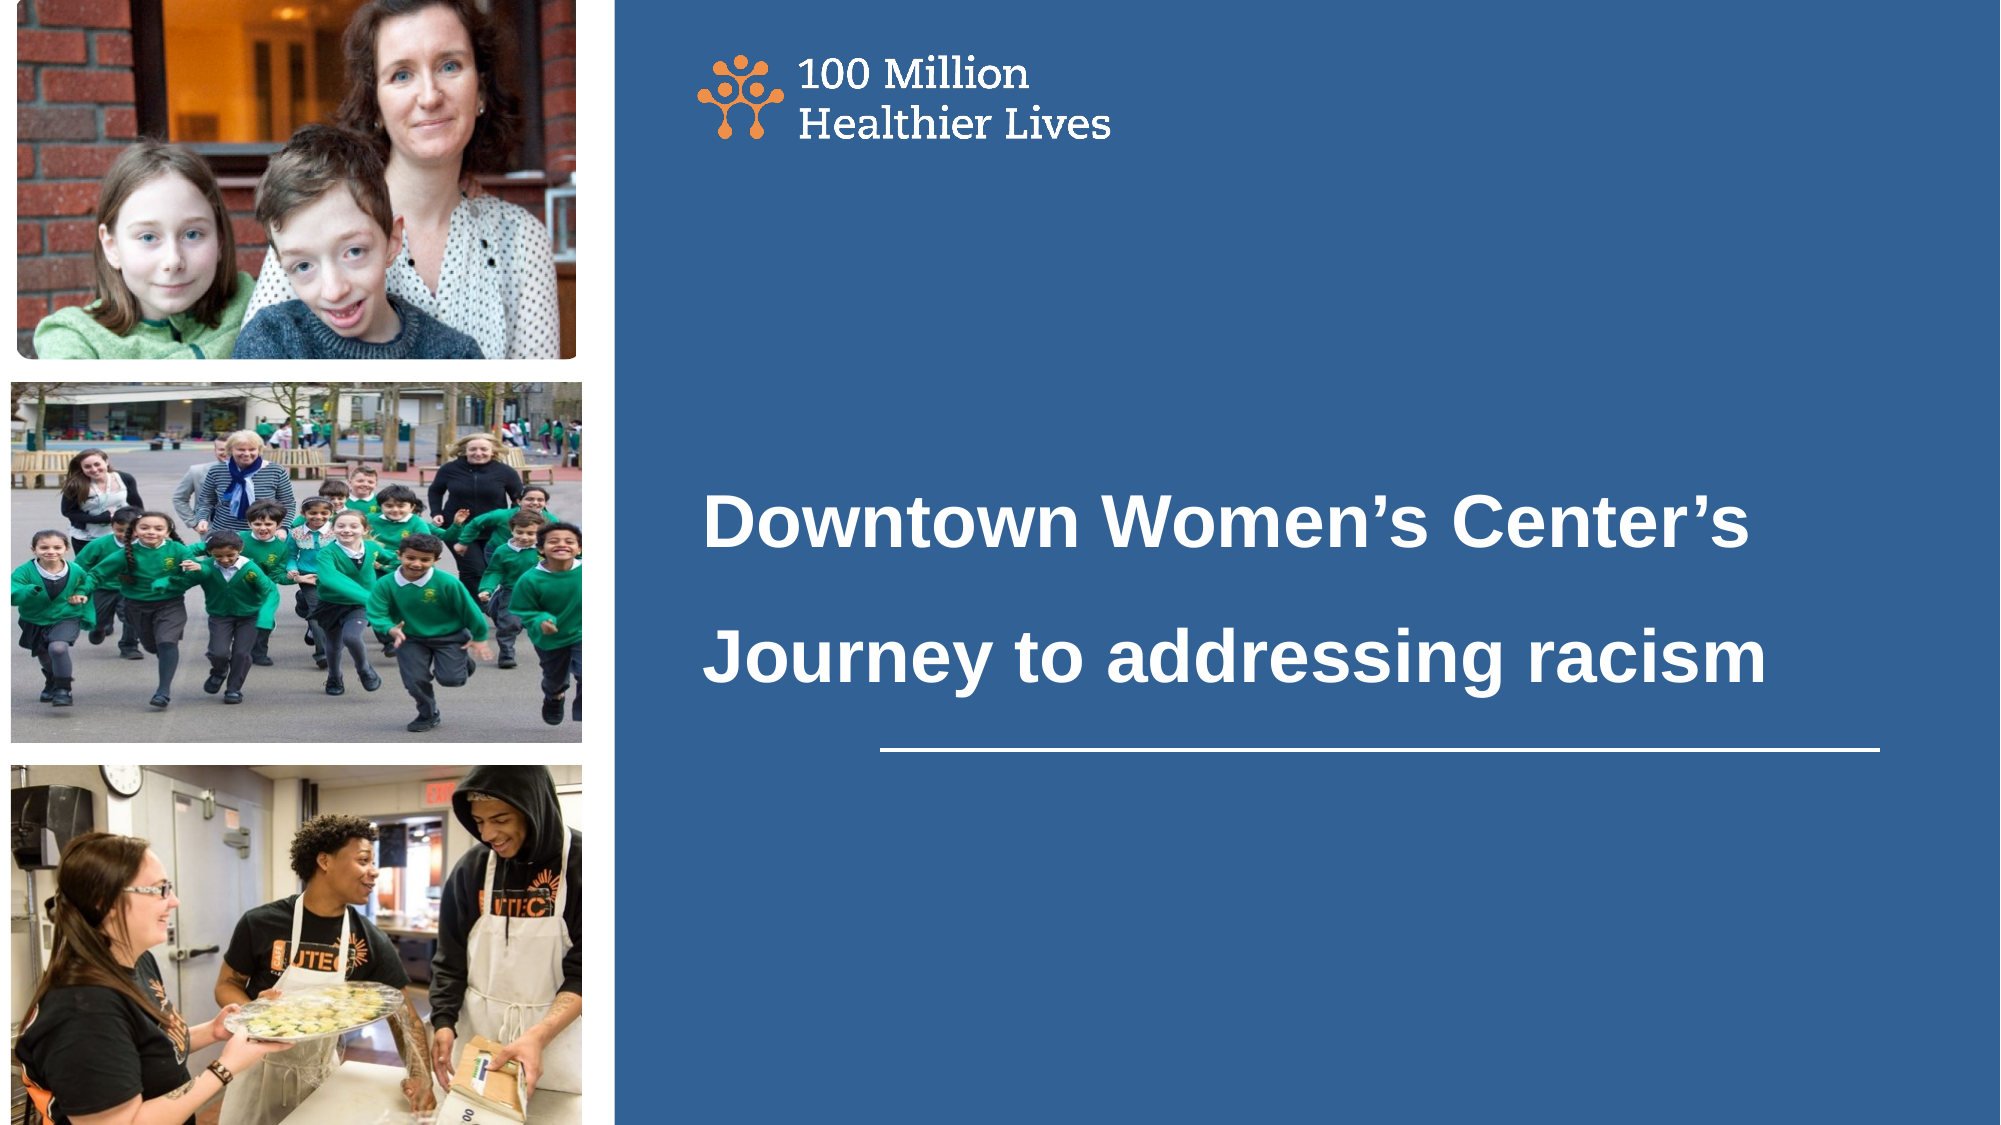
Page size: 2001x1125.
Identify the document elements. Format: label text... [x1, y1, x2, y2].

picture [17, 0, 576, 360]
picture [663, 21, 1144, 172]
picture [10, 765, 582, 1125]
title Downtown Women’s Center’s Journey to addressing racism [687, 187, 1880, 713]
picture [10, 382, 582, 743]
